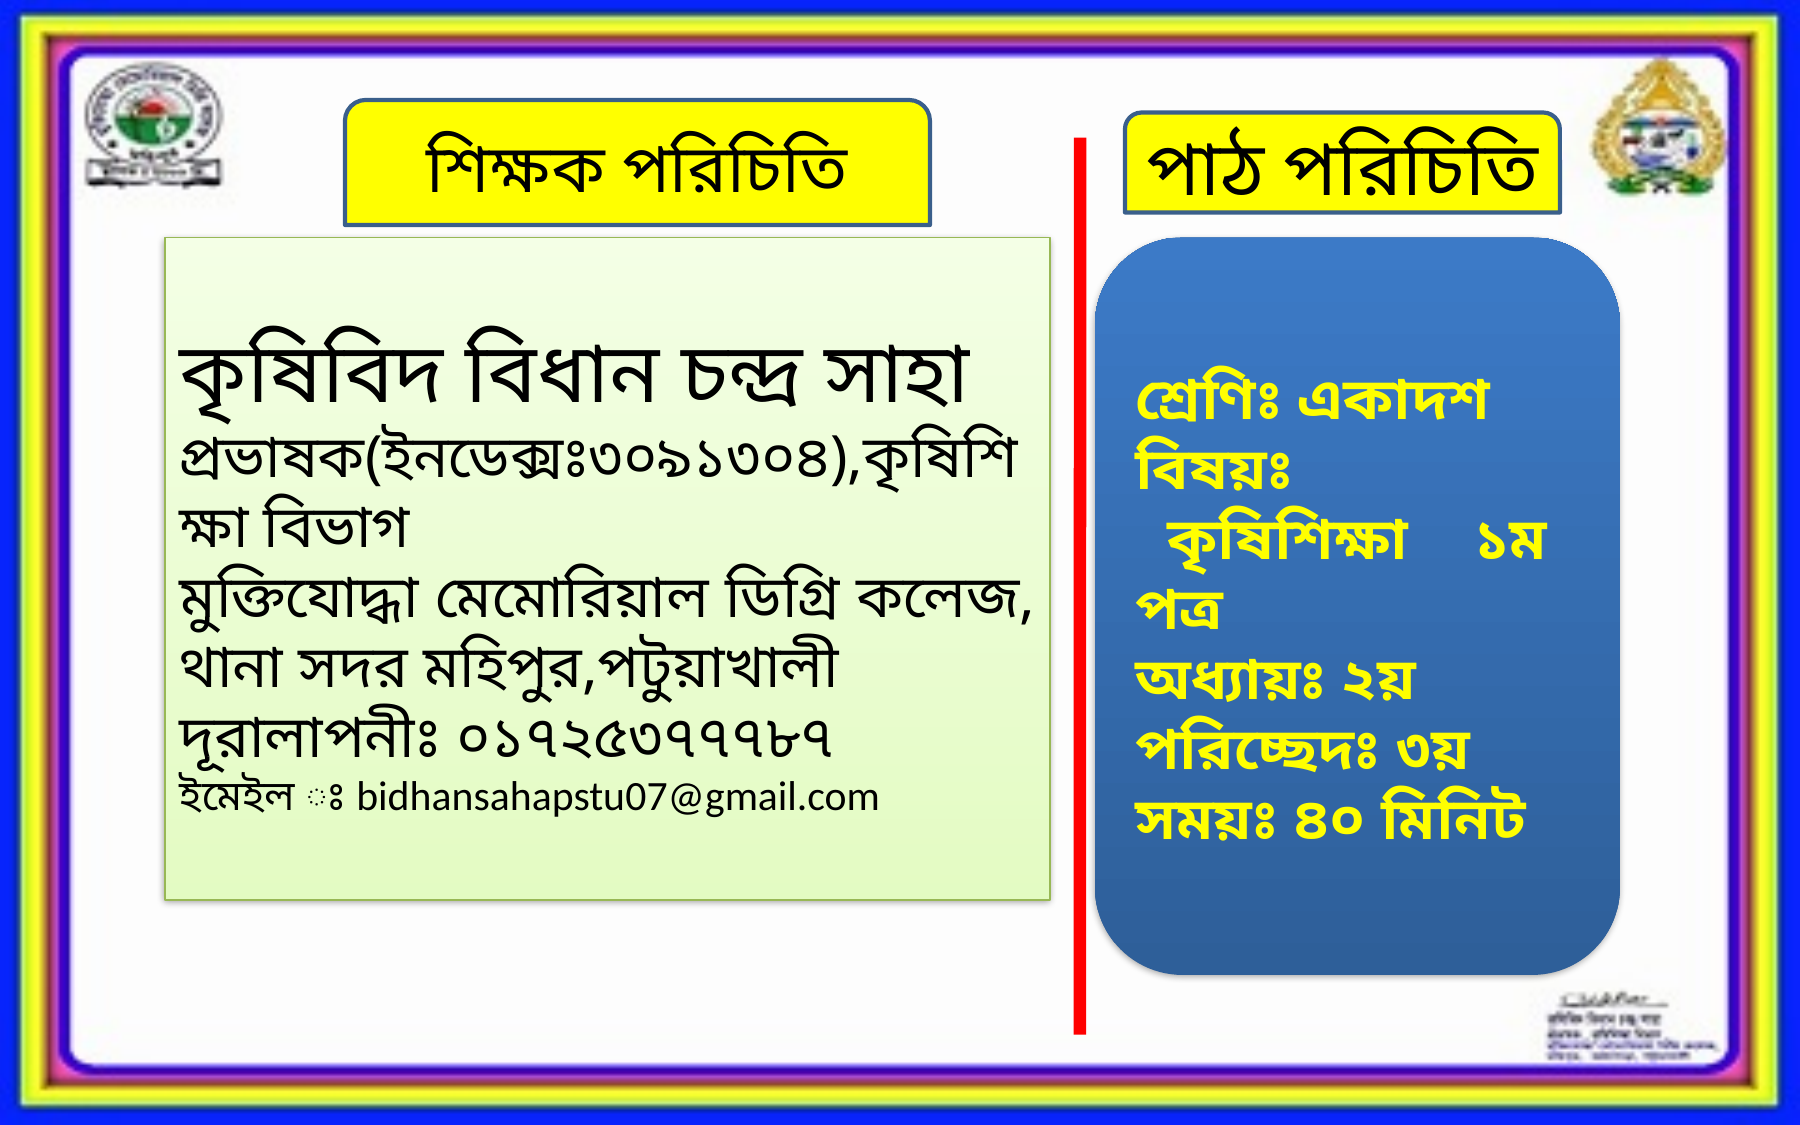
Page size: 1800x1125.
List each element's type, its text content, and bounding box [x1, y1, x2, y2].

picture [0, 0, 1800, 1125]
text_box শ্রেণিঃ একাদশ বিষয়ঃ কৃষিশিক্ষা ১ম পত্র অধ্যায়ঃ ২য় পরিচ্ছেদঃ ৩য় সময়ঃ ৪০ মিনিট [1094, 237, 1620, 975]
text_box শিক্ষক পরিচিতি [342, 97, 933, 228]
text_box পাঠ পরিচিতি [1122, 110, 1563, 215]
text_box কৃষিবিদ বিধান চন্দ্র সাহা প্রভাষক(ইনডেক্সঃ৩০৯১৩০৪),কৃষিশিক্ষা বিভাগ মুক্তিযোদ্ধা মেমোরিয়াল ডিগ্রি কলেজ, থানা সদর মহিপুর,পটুয়াখালী দূরালাপনীঃ ০১৭২৫৩৭৭৭৮৭ ইমেইল ঃ bidhansahapstu07@gmail.com [164, 237, 1051, 901]
